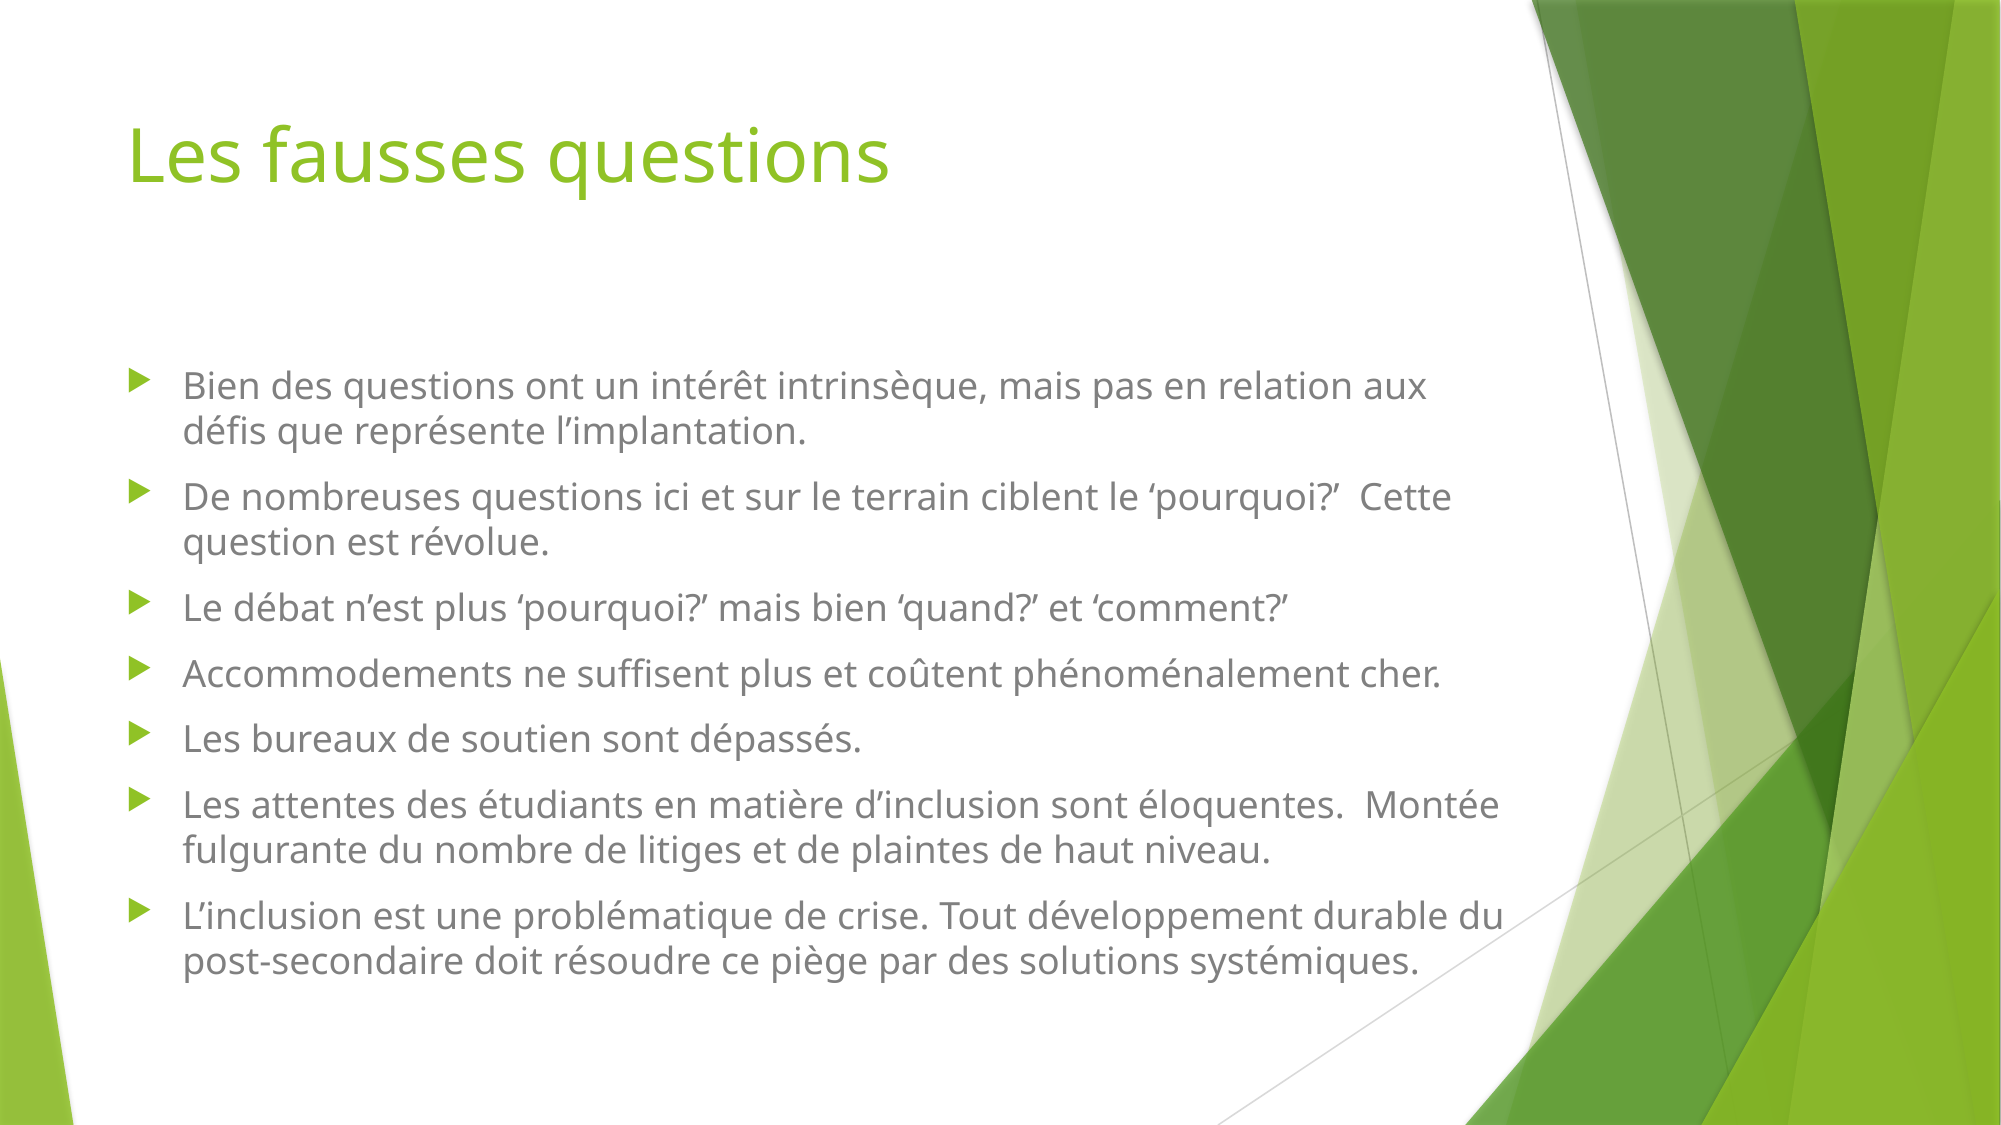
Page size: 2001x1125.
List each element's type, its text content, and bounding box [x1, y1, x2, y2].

title Les fausses questions [111, 99, 1522, 317]
list Bien des questions ont un intérêt intrinsèque, mais pas en relation aux défis que représente l’implantation. De nombreuses questions ici et sur le terrain ciblent le ‘pourquoi?’ Cette question est révolue. Le débat n’est plus ‘pourquoi?’ mais bien ‘quand?’ et ‘comment?’ Accommodements ne suffisent plus et coûtent phénoménalement cher. Les bureaux de soutien sont dépassés. Les attentes des étudiants en matière d’inclusion sont éloquentes. Montée fulgurante du nombre de litiges et de plaintes de haut niveau. L’inclusion est une problématique de crise. Tout développement durable du post-secondaire doit résoudre ce piège par des solutions systémiques. [111, 354, 1522, 992]
